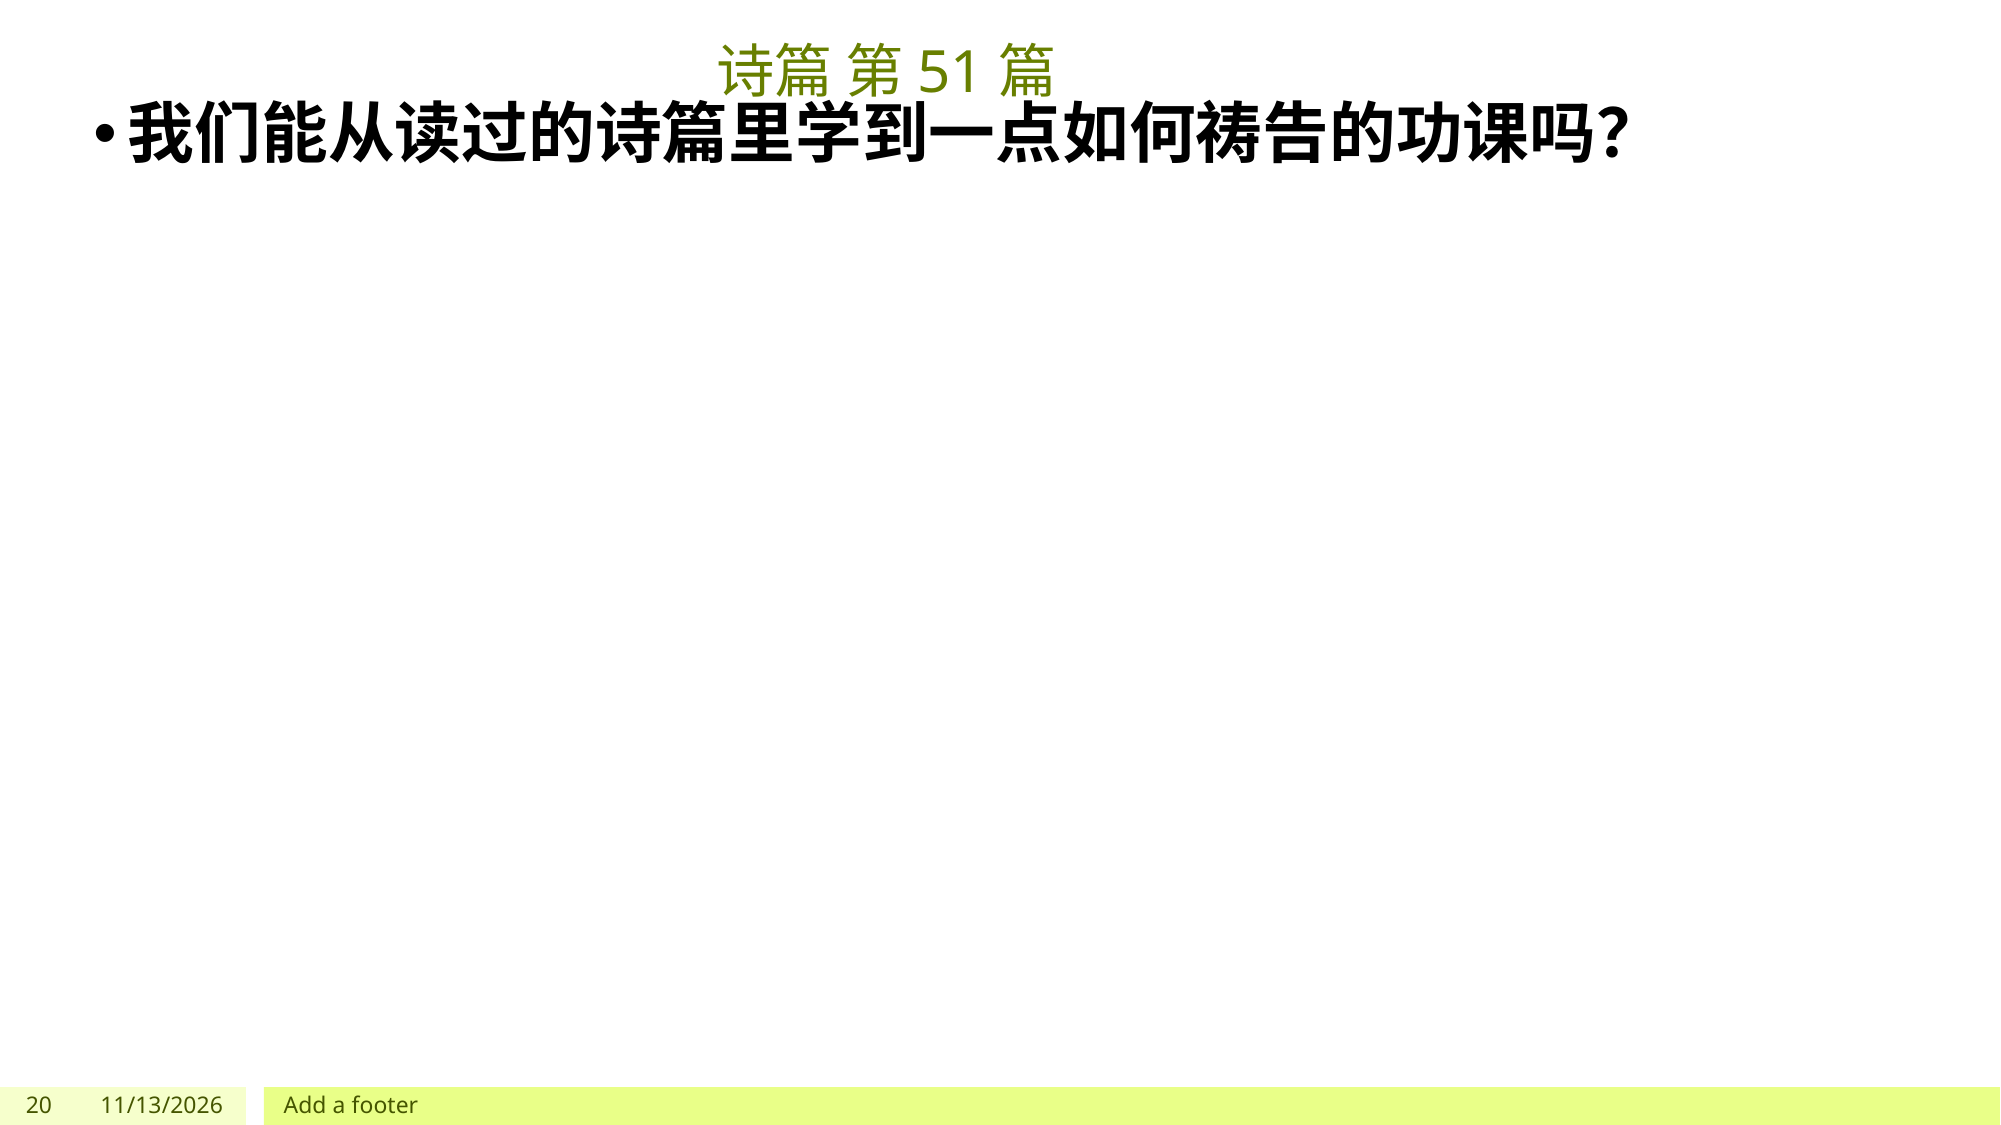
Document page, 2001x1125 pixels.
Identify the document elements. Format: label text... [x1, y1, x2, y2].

footer Add a footer [268, 1087, 1769, 1125]
title 诗篇 第51篇 [113, 25, 1660, 92]
slide_number 20 [0, 1087, 68, 1125]
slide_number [74, 1087, 239, 1125]
list 我们能从读过的诗篇里学到一点如何祷告的功课吗？ [78, 92, 1922, 944]
